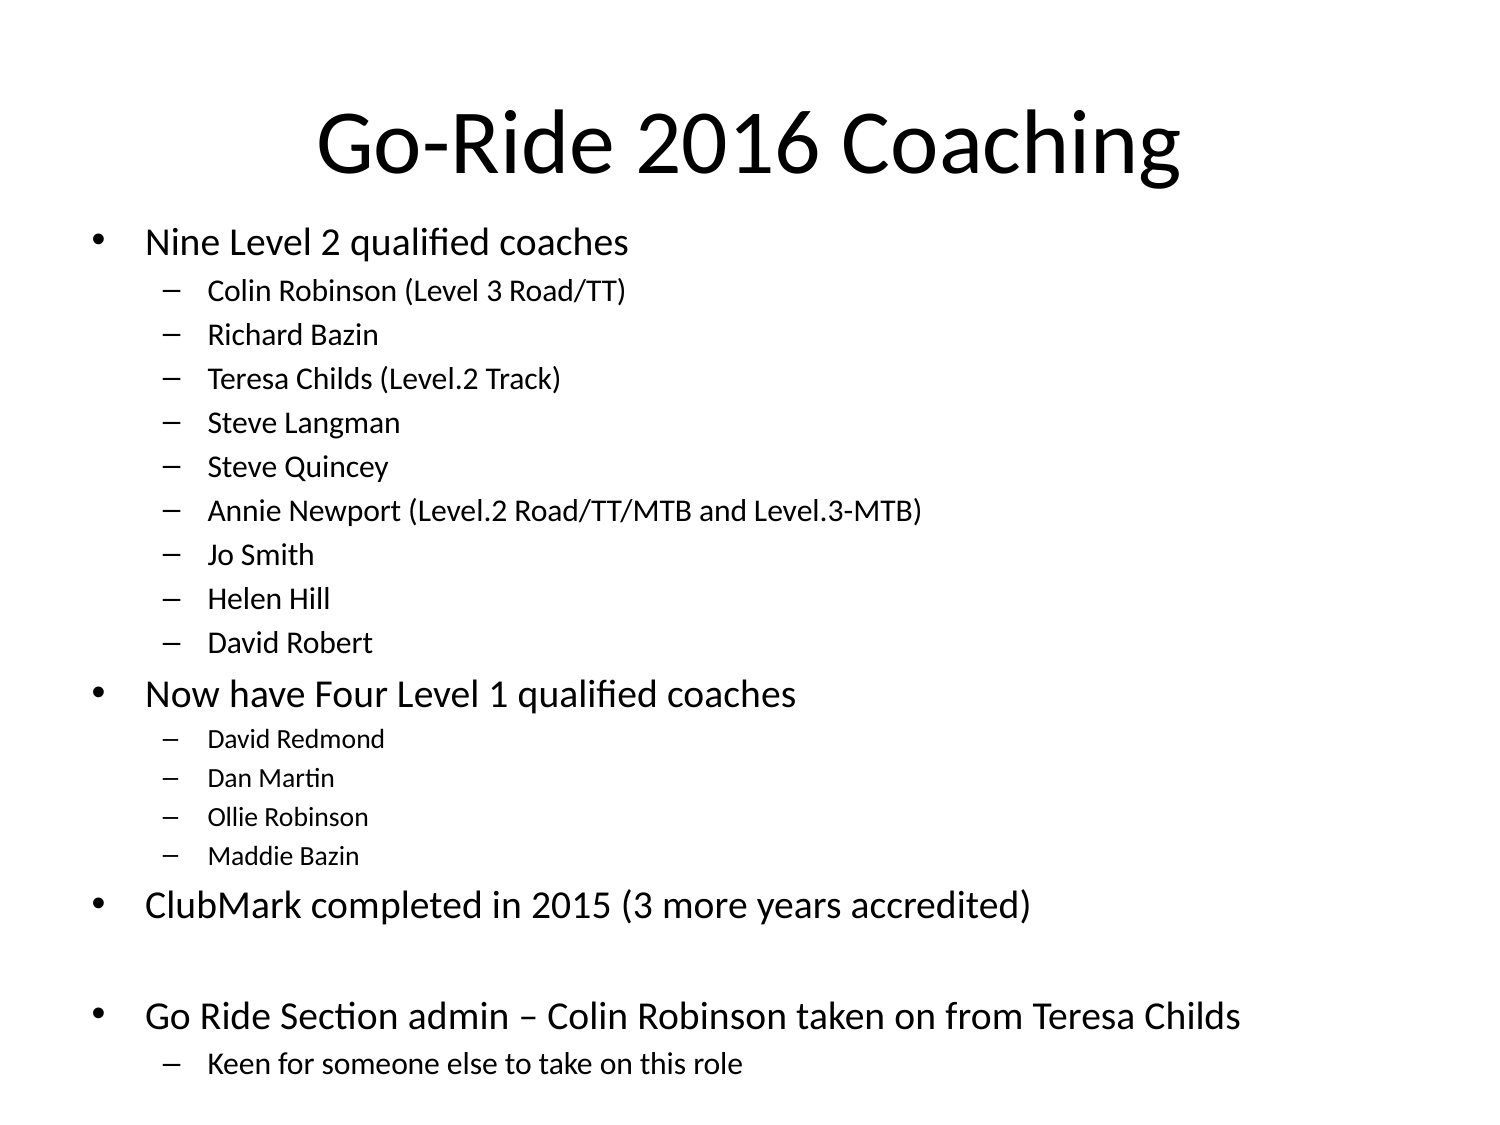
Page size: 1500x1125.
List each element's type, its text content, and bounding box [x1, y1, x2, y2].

title Go-Ride 2016 Coaching [75, 42, 1425, 231]
list Nine Level 2 qualified coaches Colin Robinson (Level 3 Road/TT) Richard Bazin Teresa Childs (Level.2 Track) Steve Langman Steve Quincey Annie Newport (Level.2 Road/TT/MTB and Level.3-MTB) Jo Smith Helen Hill David Robert Now have Four Level 1 qualified coaches David Redmond Dan Martin Ollie Robinson Maddie Bazin ClubMark completed in 2015 (3 more years accredited) Go Ride Section admin – Colin Robinson taken on from Teresa Childs Keen for someone else to take on this role [76, 208, 1473, 1094]
